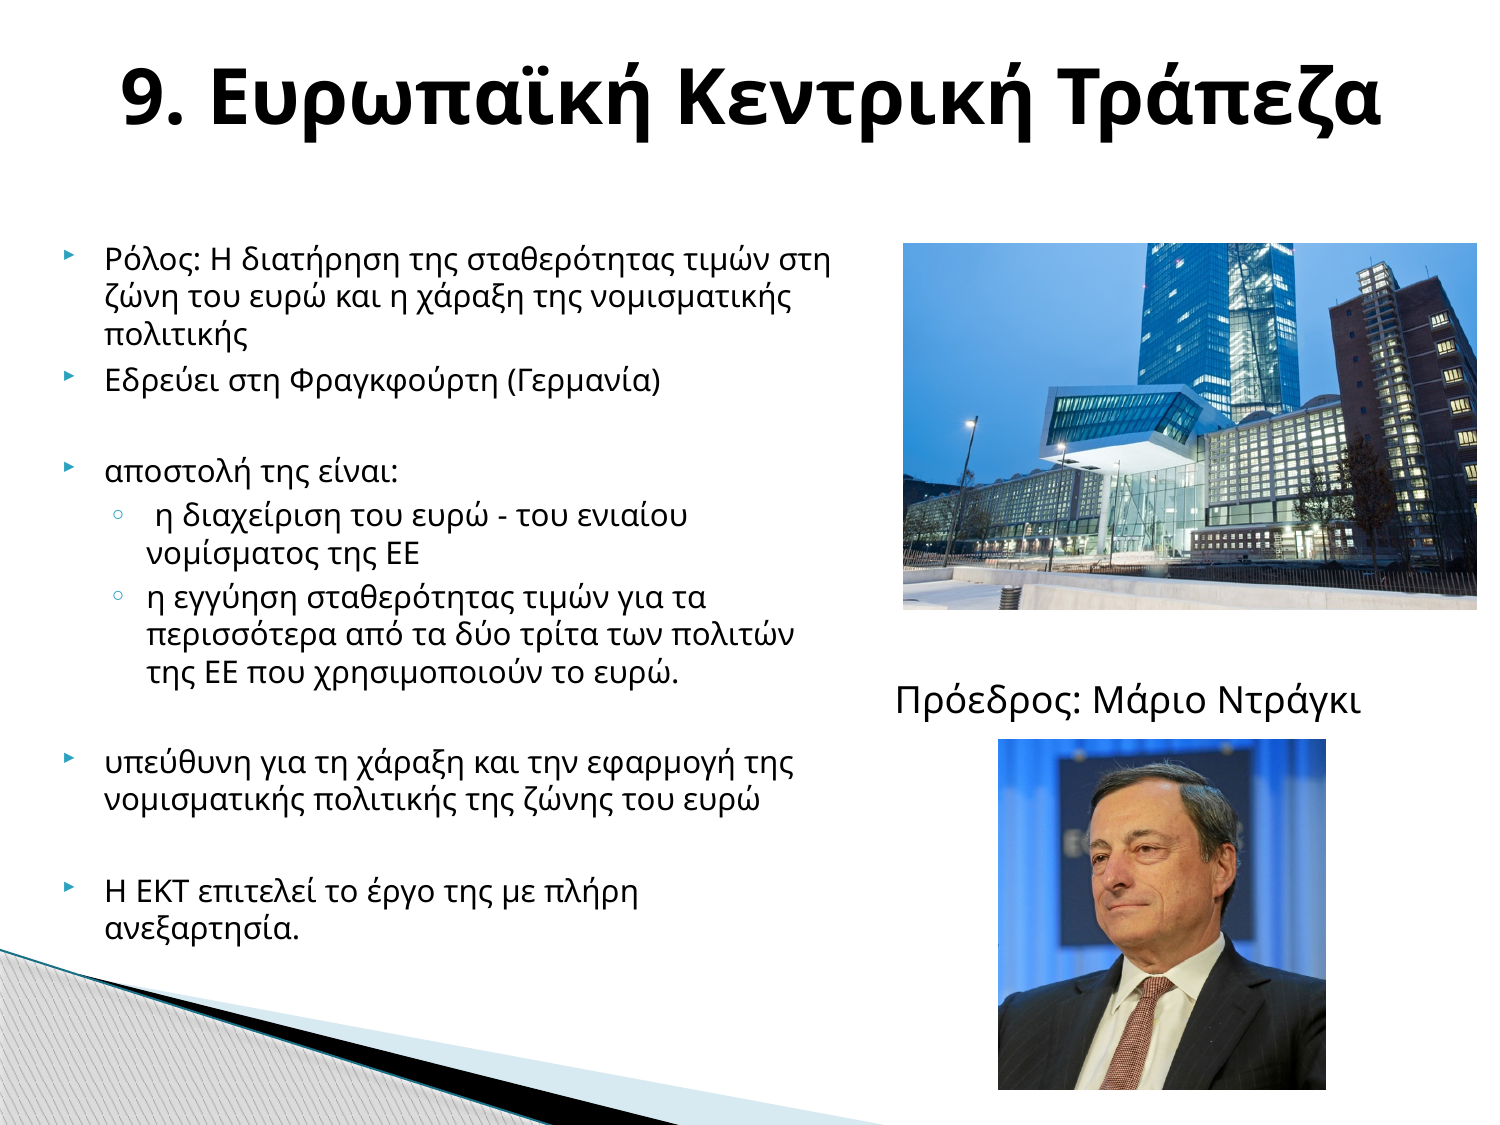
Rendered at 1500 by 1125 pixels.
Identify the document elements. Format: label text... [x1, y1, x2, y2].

picture [903, 243, 1477, 610]
title 9. Ευρωπαϊκή Κεντρική Τράπεζα [76, 0, 1427, 188]
text_box Πρόεδρος: Μάριο Ντράγκι [879, 668, 1500, 729]
picture [997, 739, 1326, 1090]
list Ρόλος: Η διατήρηση της σταθερότητας τιμών στη ζώνη του ευρώ και η χάραξη της νομισματικής πολιτικής Εδρεύει στη Φραγκφούρτη (Γερμανία) αποστολή της είναι: η διαχείριση του ευρώ - του ενιαίου νομίσματος της ΕΕ η εγγύηση σταθερότητας τιμών για τα περισσότερα από τα δύο τρίτα των πολιτών της ΕΕ που χρησιμοποιούν το ευρώ. υπεύθυνη για τη χάραξη και την εφαρμογή της νομισματικής πολιτικής της ζώνης του ευρώ Η ΕΚΤ επιτελεί το έργο της με πλήρη ανεξαρτησία. [29, 231, 858, 1024]
